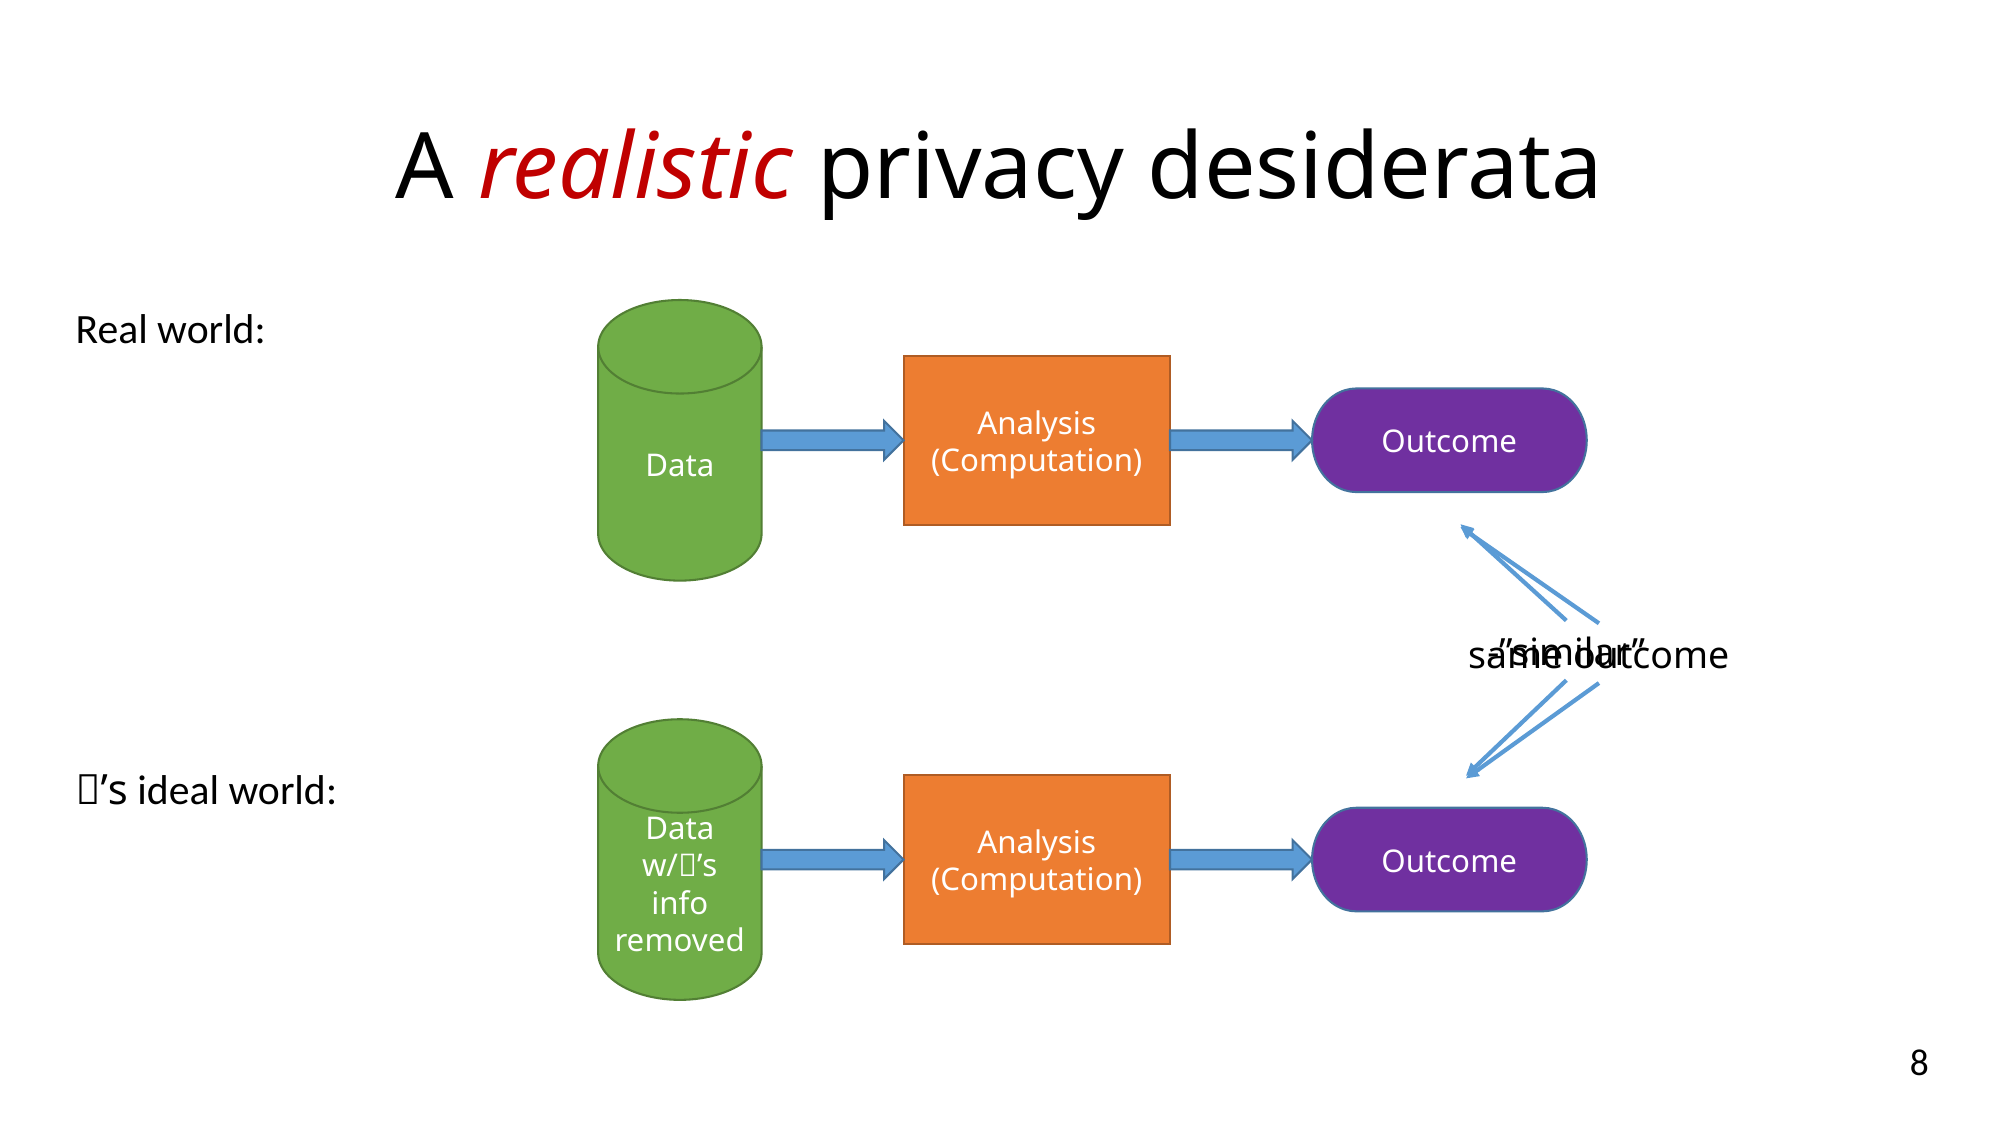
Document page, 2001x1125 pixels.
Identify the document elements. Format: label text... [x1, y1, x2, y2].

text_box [1460, 526, 1738, 779]
text_box 8 [1873, 1030, 1966, 1091]
list Real world: ’s ideal world: [60, 299, 1923, 1077]
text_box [598, 719, 1587, 1000]
title A realistic privacy desiderata [137, 59, 1863, 278]
